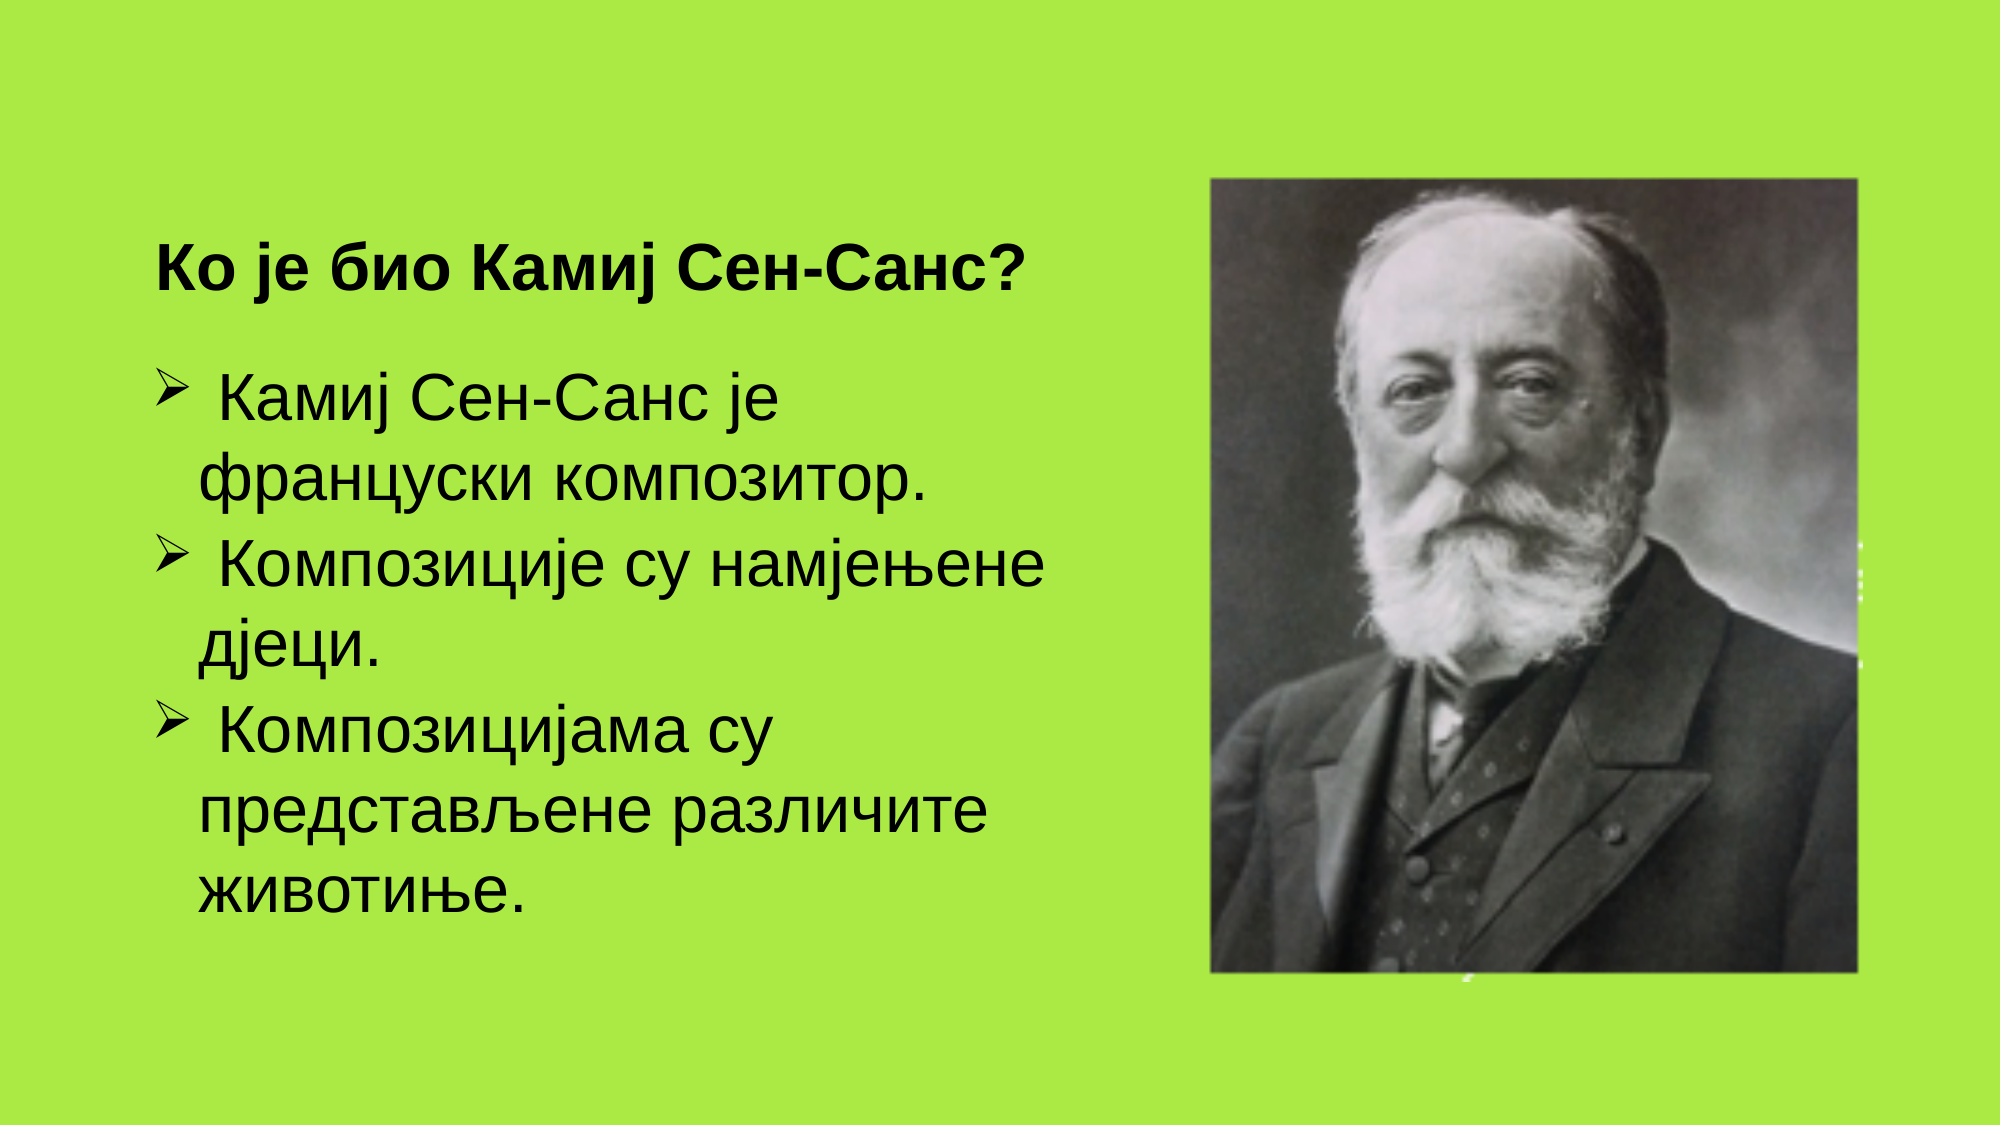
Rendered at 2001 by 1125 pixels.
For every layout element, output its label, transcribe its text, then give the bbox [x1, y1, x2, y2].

picture [1208, 176, 1863, 982]
text_box Ко је био Камиј Сен-Санс? [140, 216, 1044, 312]
text_box Камиј Сен-Санс је француски композитор. Композиције су намјењене дјеци. Композицијама су представљене различите животиње. [136, 346, 1137, 934]
